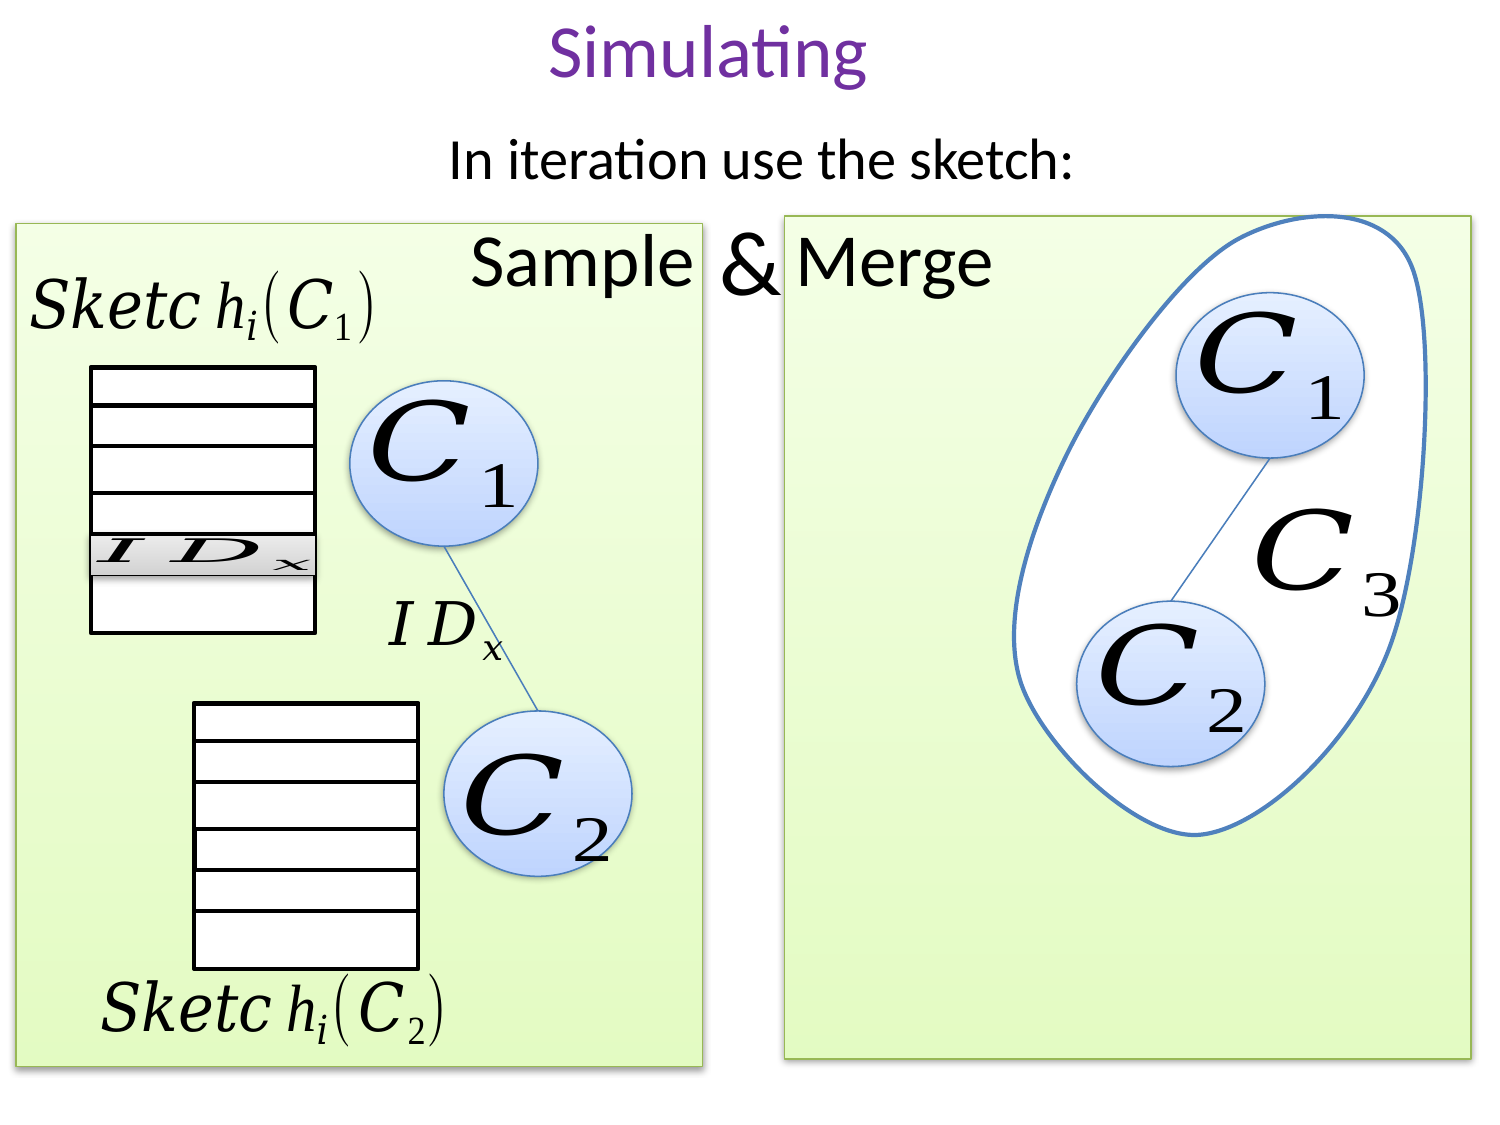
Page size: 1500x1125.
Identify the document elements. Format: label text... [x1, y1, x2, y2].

text_box [1011, 214, 1428, 838]
text_box Merge [797, 204, 1009, 310]
text_box Sample [455, 204, 704, 310]
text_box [90, 366, 316, 634]
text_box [1170, 457, 1271, 602]
text_box [1175, 291, 1365, 459]
text_box [443, 710, 633, 878]
text_box [15, 223, 703, 1067]
text_box [1075, 600, 1266, 768]
text_box & [704, 196, 797, 321]
text_box [784, 215, 1472, 1060]
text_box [443, 545, 539, 712]
text_box [349, 380, 539, 547]
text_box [193, 702, 419, 970]
